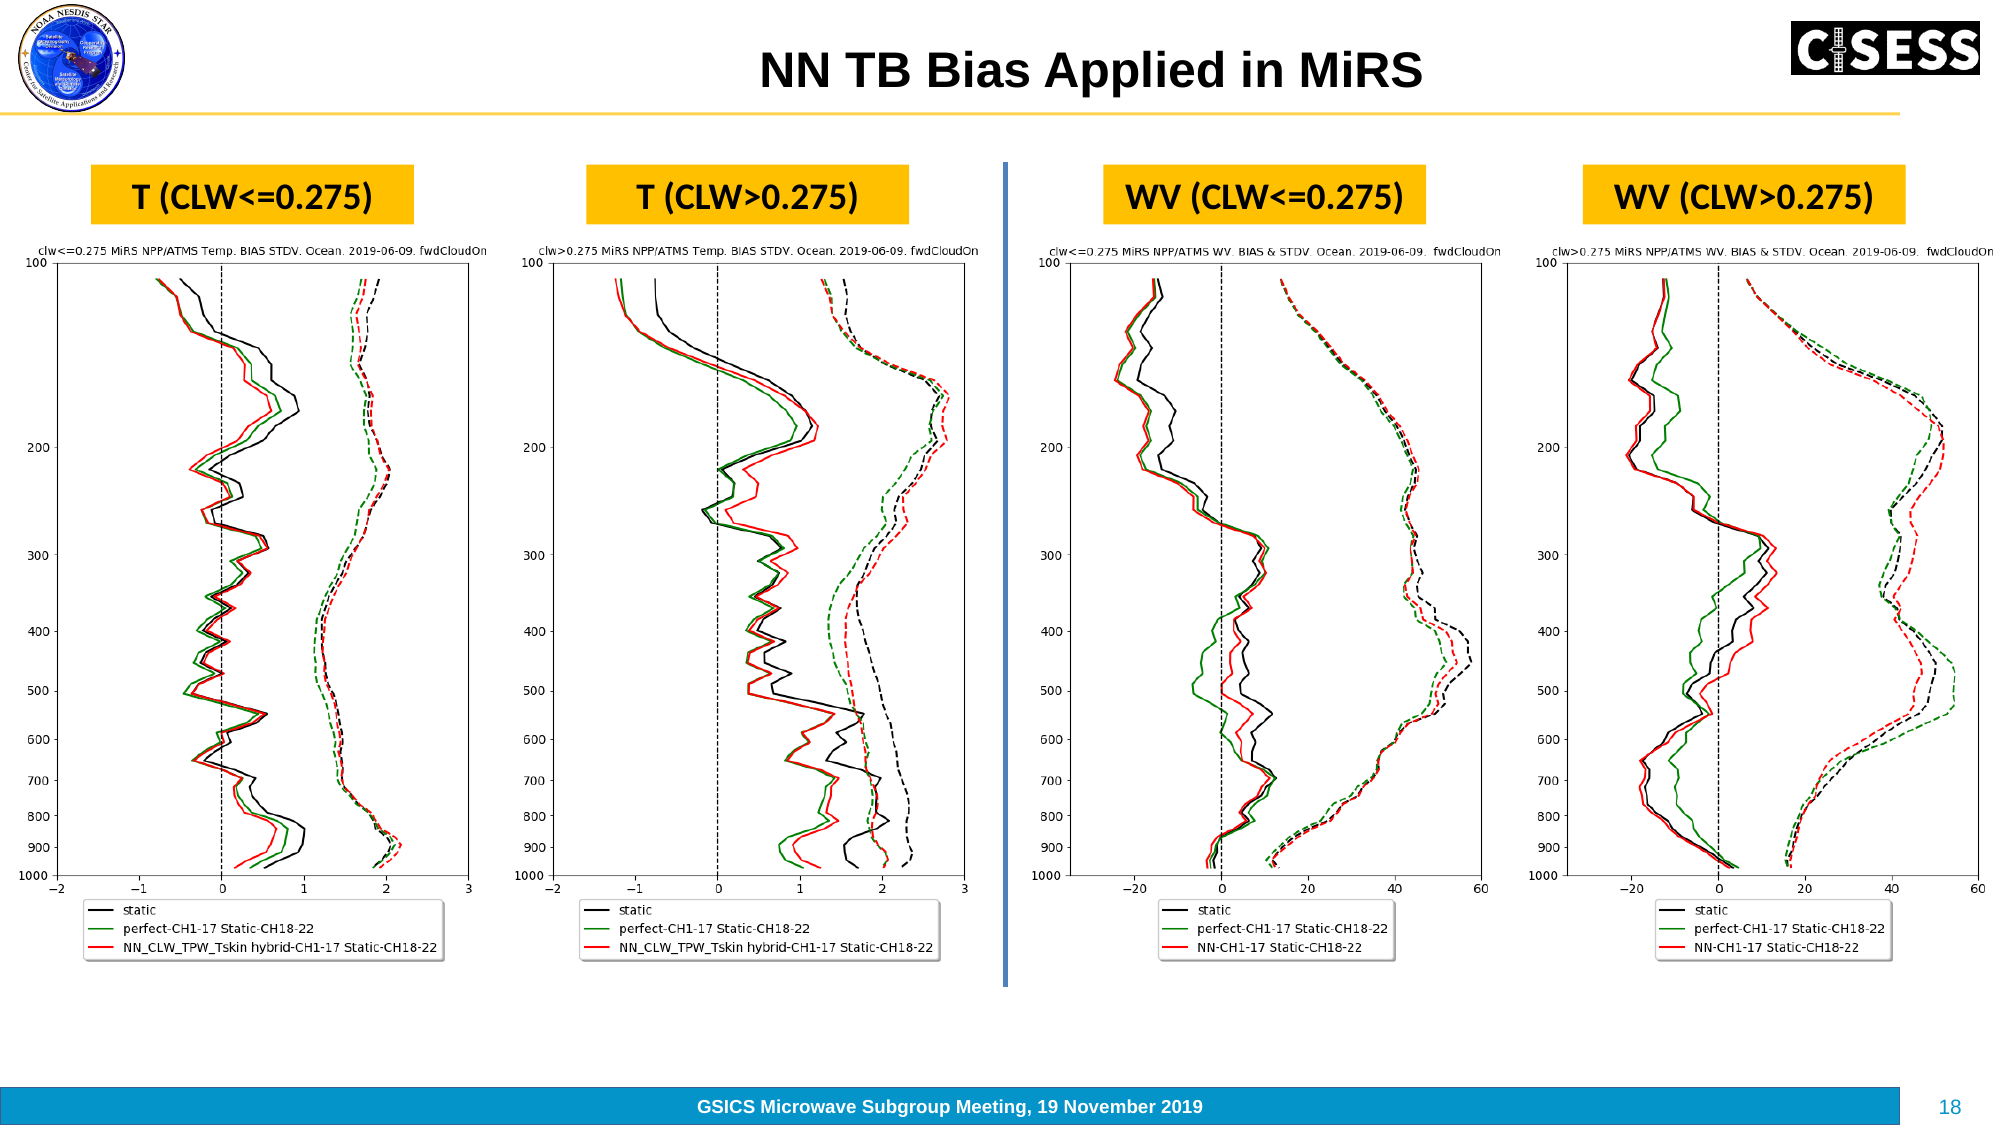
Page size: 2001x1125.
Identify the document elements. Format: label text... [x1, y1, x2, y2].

picture [0, 210, 2000, 1006]
text_box WV (CLW<=0.275) [1103, 164, 1427, 208]
picture [17, 4, 125, 113]
text_box T (CLW<=0.275) [91, 164, 414, 208]
picture [1791, 21, 1980, 75]
text_box WV (CLW>0.275) [1582, 164, 1906, 208]
title NN TB Bias Applied in MiRS [283, 37, 1900, 119]
text_box T (CLW>0.275) [586, 164, 910, 208]
